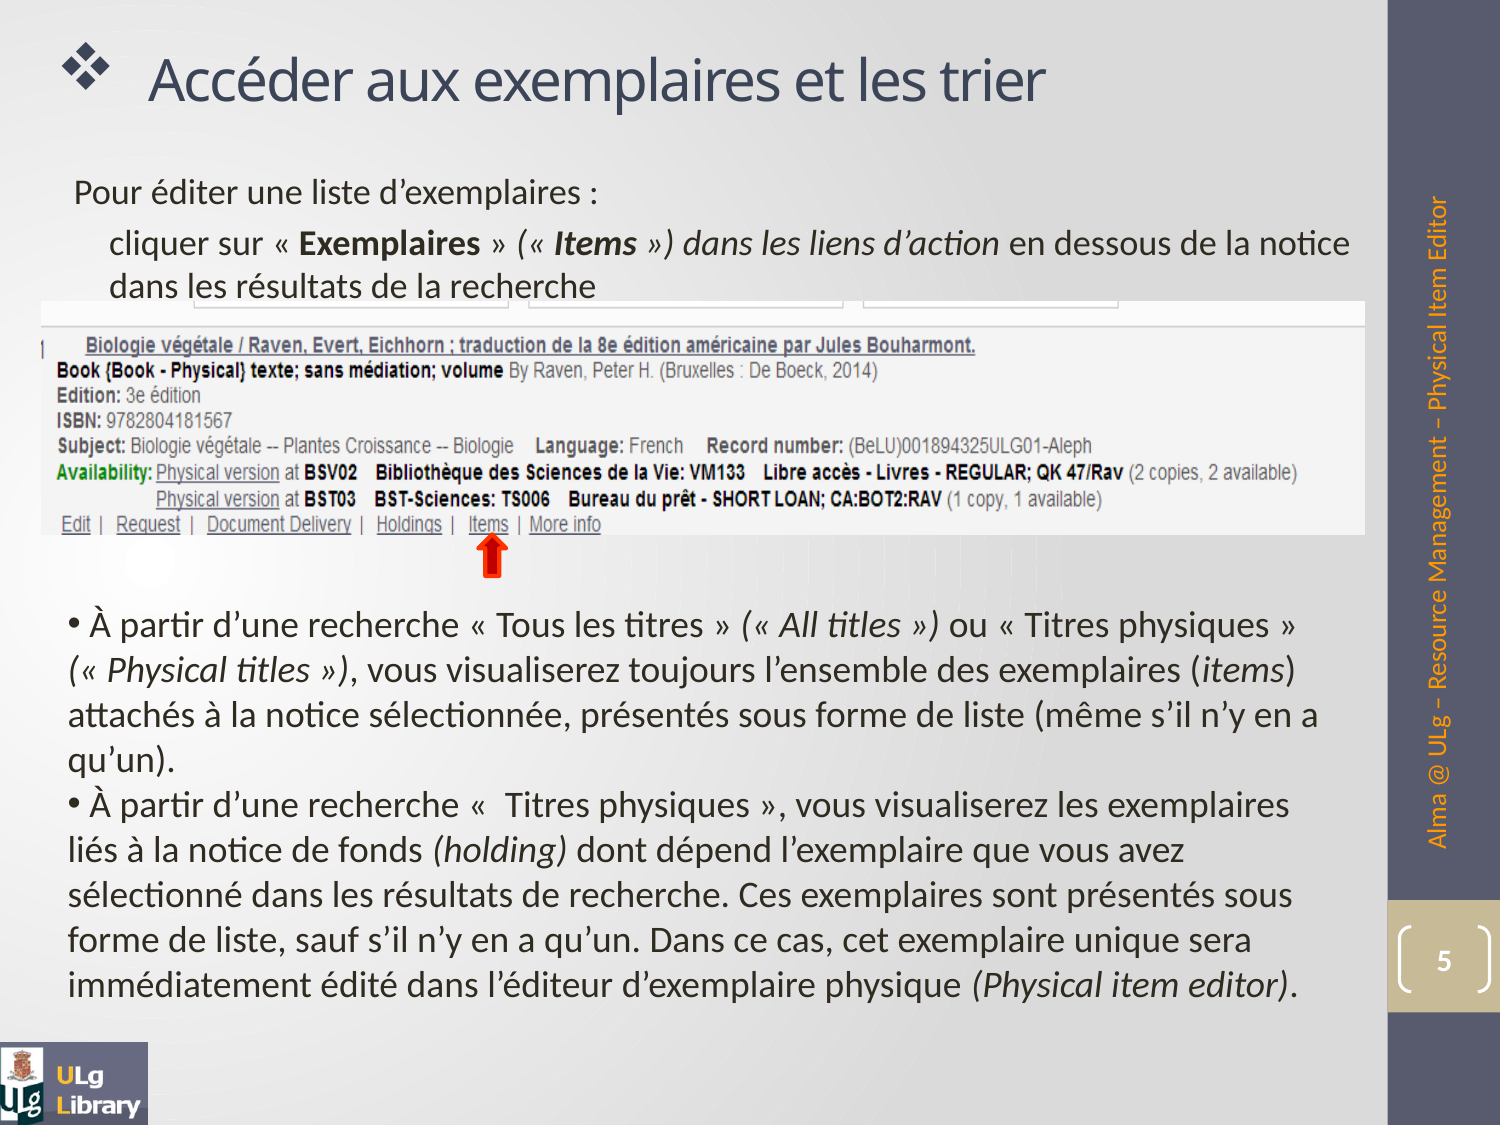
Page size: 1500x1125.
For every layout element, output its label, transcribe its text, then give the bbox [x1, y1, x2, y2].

title Accéder aux exemplaires et les trier [41, 3, 1353, 146]
footer Alma @ ULg – Resource Management – Physical Item Editor [1411, 31, 1472, 865]
text_box À partir d’une recherche « Tous les titres » (« All titles ») ou « Titres physiques » (« Physical titles »), vous visualiserez toujours l’ensemble des exemplaires (items) attachés à la notice sélectionnée, présentés sous forme de liste (même s’il n’y en a qu’un). À partir d’une recherche « Titres physiques », vous visualiserez les exemplaires liés à la notice de fonds (holding) dont dépend l’exemplaire que vous avez sélectionné dans les résultats de recherche. Ces exemplaires sont présentés sous forme de liste, sauf s’il n’y en a qu’un. Dans ce cas, cet exemplaire unique sera immédiatement édité dans l’éditeur d’exemplaire physique (Physical item editor). [53, 592, 1365, 1012]
list Pour éditer une liste d’exemplaires : cliquer sur « Exemplaires » (« Items ») dans les liens d’action en dessous de la notice dans les résultats de la recherche [41, 160, 1388, 315]
picture [0, 1042, 148, 1125]
picture [40, 301, 1365, 535]
slide_number 5 [1397, 925, 1492, 994]
text_box [476, 541, 509, 579]
